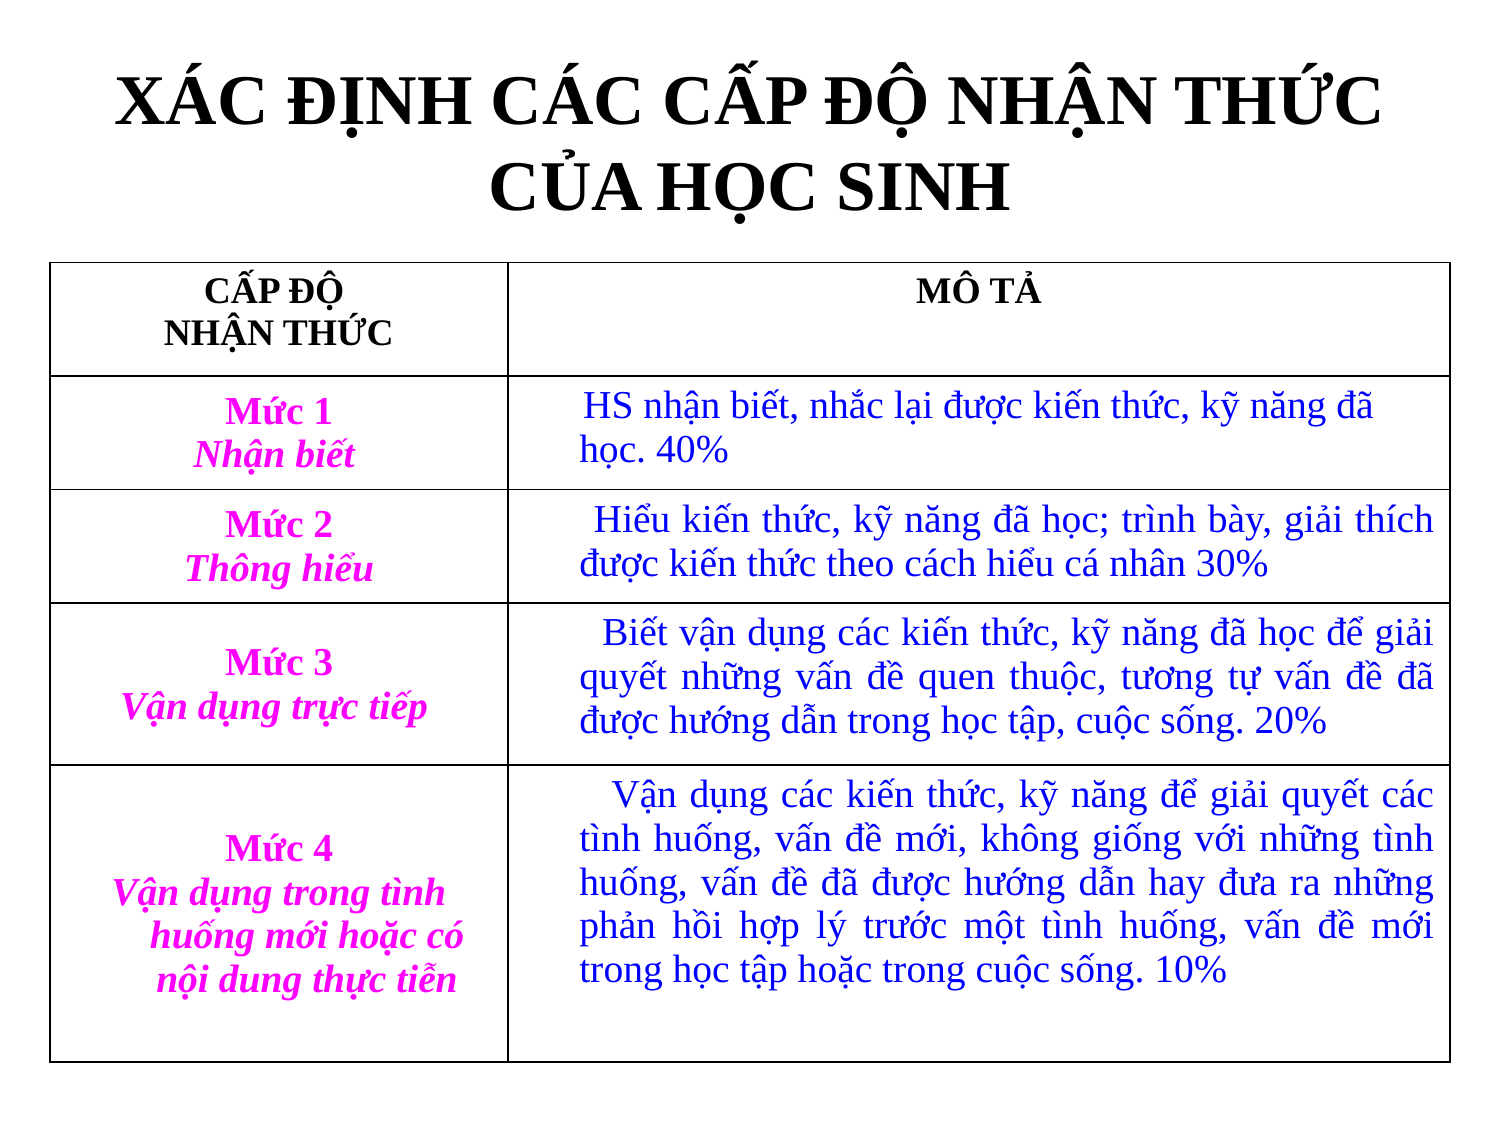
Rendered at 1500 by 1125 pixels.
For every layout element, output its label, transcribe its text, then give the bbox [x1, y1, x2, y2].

table_header MÔ TẢ [509, 263, 1449, 375]
table_cell Mức 3 Vận dụng trực tiếp [51, 604, 507, 764]
table_cell Mức 4 Vận dụng trong tình huống mới hoặc có nội dung thực tiễn [51, 766, 507, 1061]
table_cell HS nhận biết, nhắc lại được kiến thức, kỹ năng đã học. 40% [509, 377, 1449, 489]
table_cell Mức 2 Thông hiểu [51, 490, 507, 602]
table_cell Biết vận dụng các kiến thức, kỹ năng đã học để giải quyết những vấn đề quen thuộc, tương tự vấn đề đã được hướng dẫn trong học tập, cuộc sống. 20% [509, 604, 1449, 764]
table_cell Vận dụng các kiến thức, kỹ năng để giải quyết các tình huống, vấn đề mới, không giống với những tình huống, vấn đề đã được hướng dẫn hay đưa ra những phản hồi hợp lý trước một tình huống, vấn đề mới trong học tập hoặc trong cuộc sống. 10% [509, 766, 1449, 1061]
title XÁC ĐỊNH CÁC CẤP ĐỘ NHẬN THỨC CỦA HỌC SINH [75, 45, 1425, 233]
table_cell Hiểu kiến thức, kỹ năng đã học; trình bày, giải thích được kiến thức theo cách hiểu cá nhân 30% [509, 490, 1449, 602]
table_header CẤP ĐỘ NHẬN THỨC [51, 263, 507, 375]
table_cell Mức 1 Nhận biết [51, 377, 507, 489]
